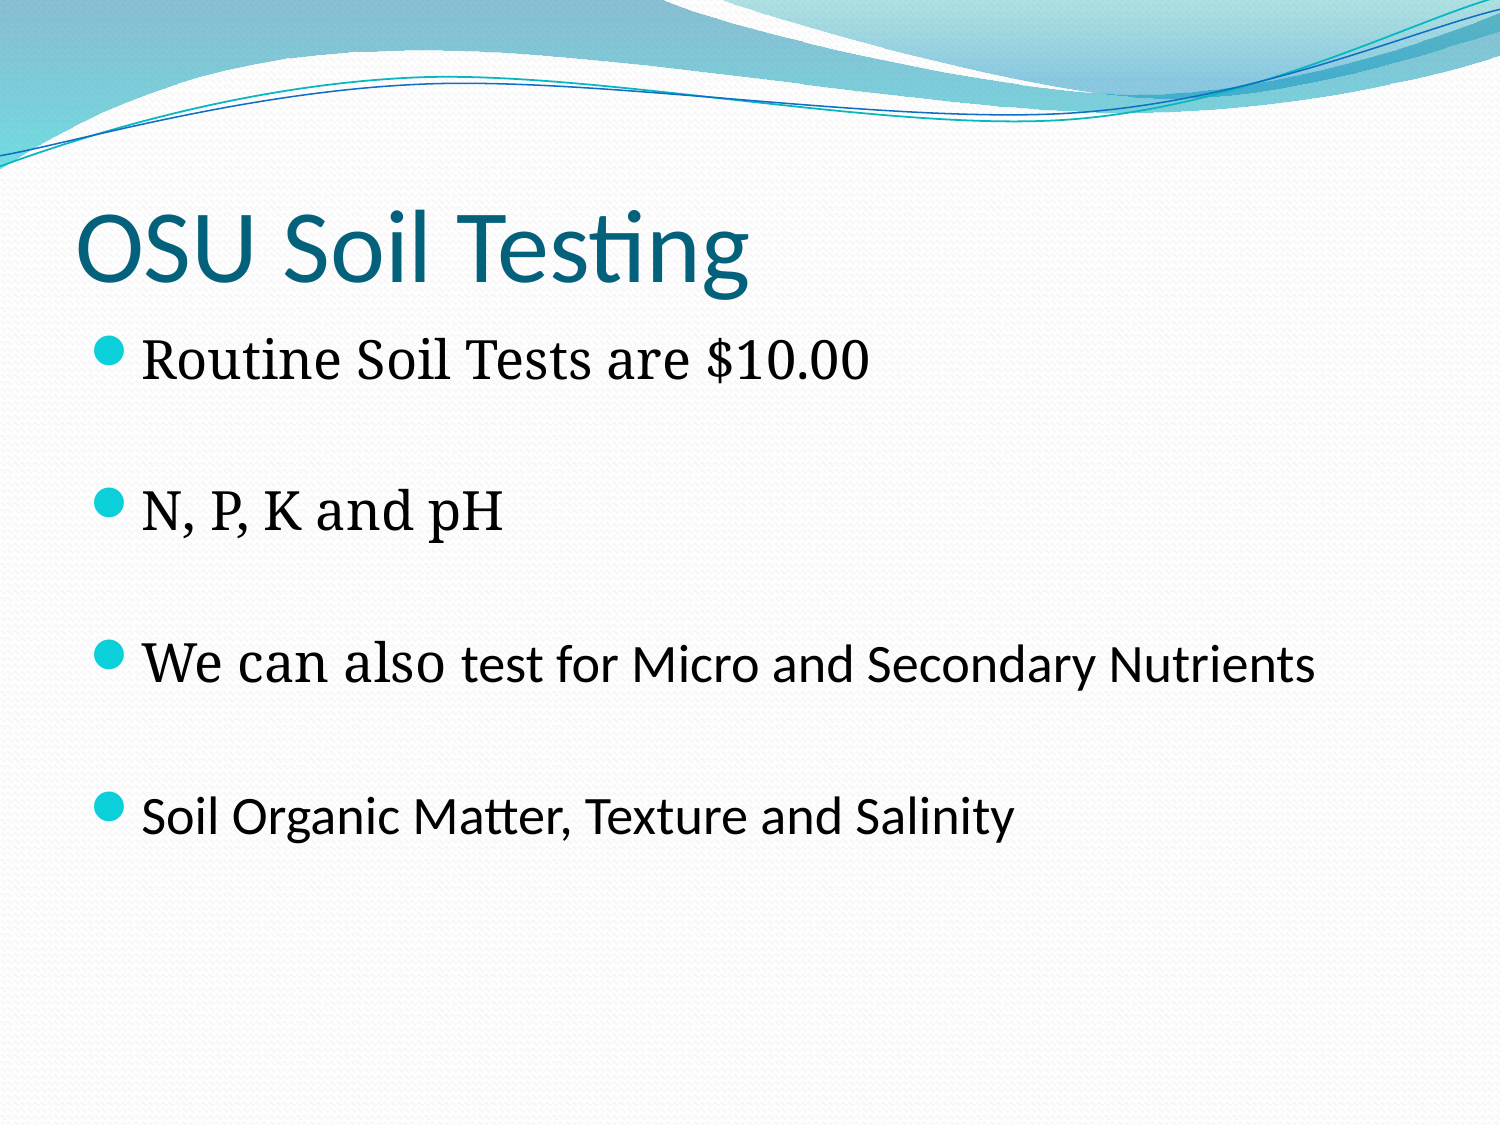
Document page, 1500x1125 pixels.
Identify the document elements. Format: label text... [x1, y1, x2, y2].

title OSU Soil Testing [75, 115, 1425, 303]
list Routine Soil Tests are $10.00 N, P, K and pH We can also test for Micro and Secondary Nutrients Soil Organic Matter, Texture and Salinity [75, 317, 1425, 1038]
